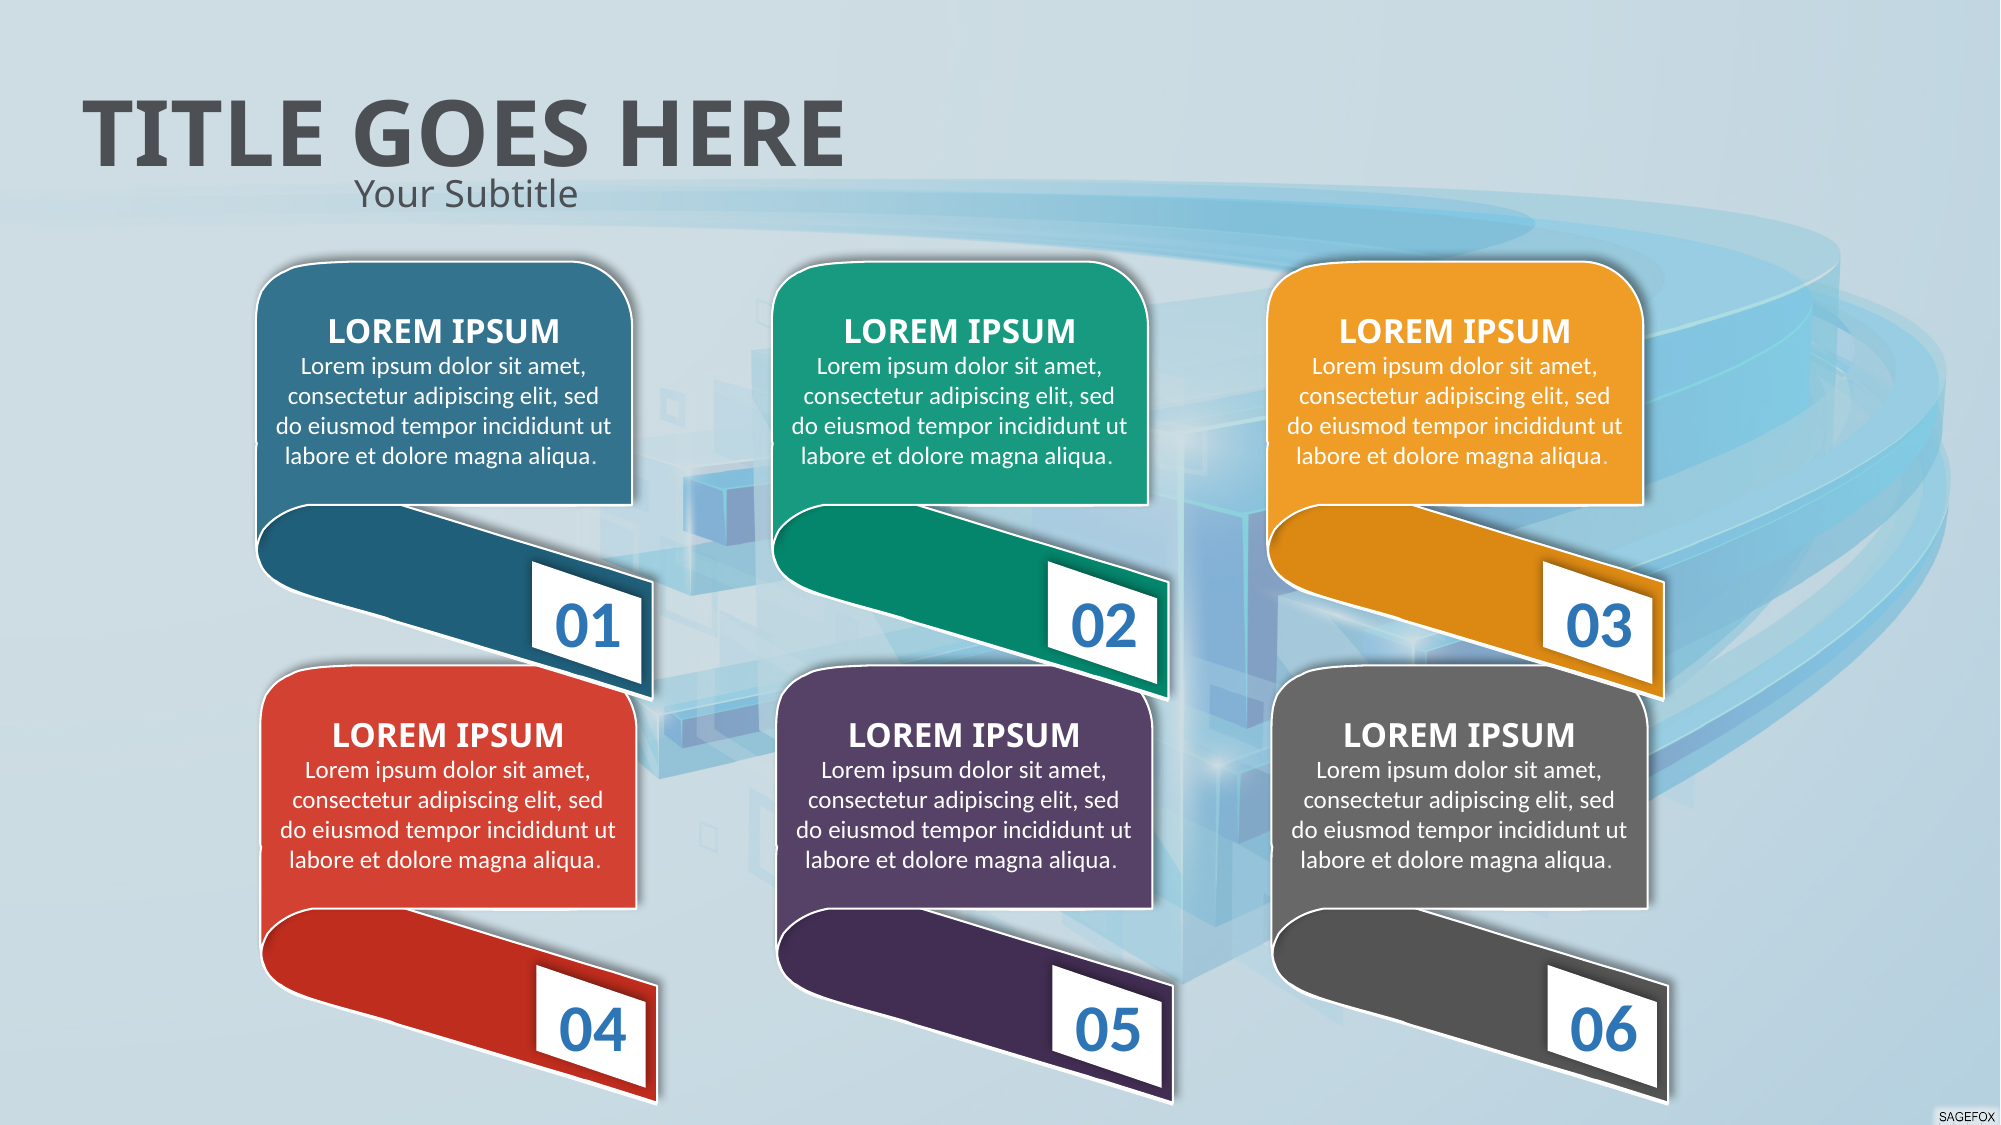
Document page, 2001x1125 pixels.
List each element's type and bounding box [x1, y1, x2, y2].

text_box [260, 858, 658, 1103]
text_box [260, 700, 637, 955]
text_box [13, 66, 918, 224]
text_box [255, 261, 633, 552]
text_box [1267, 455, 1664, 700]
text_box [1267, 261, 1644, 552]
text_box [776, 700, 1153, 955]
text_box [1271, 858, 1669, 1103]
text_box [776, 858, 1173, 1103]
text_box [256, 455, 653, 700]
text_box [1271, 700, 1648, 955]
picture [1936, 1111, 1997, 1125]
text_box [771, 455, 1169, 700]
text_box [771, 261, 1148, 552]
